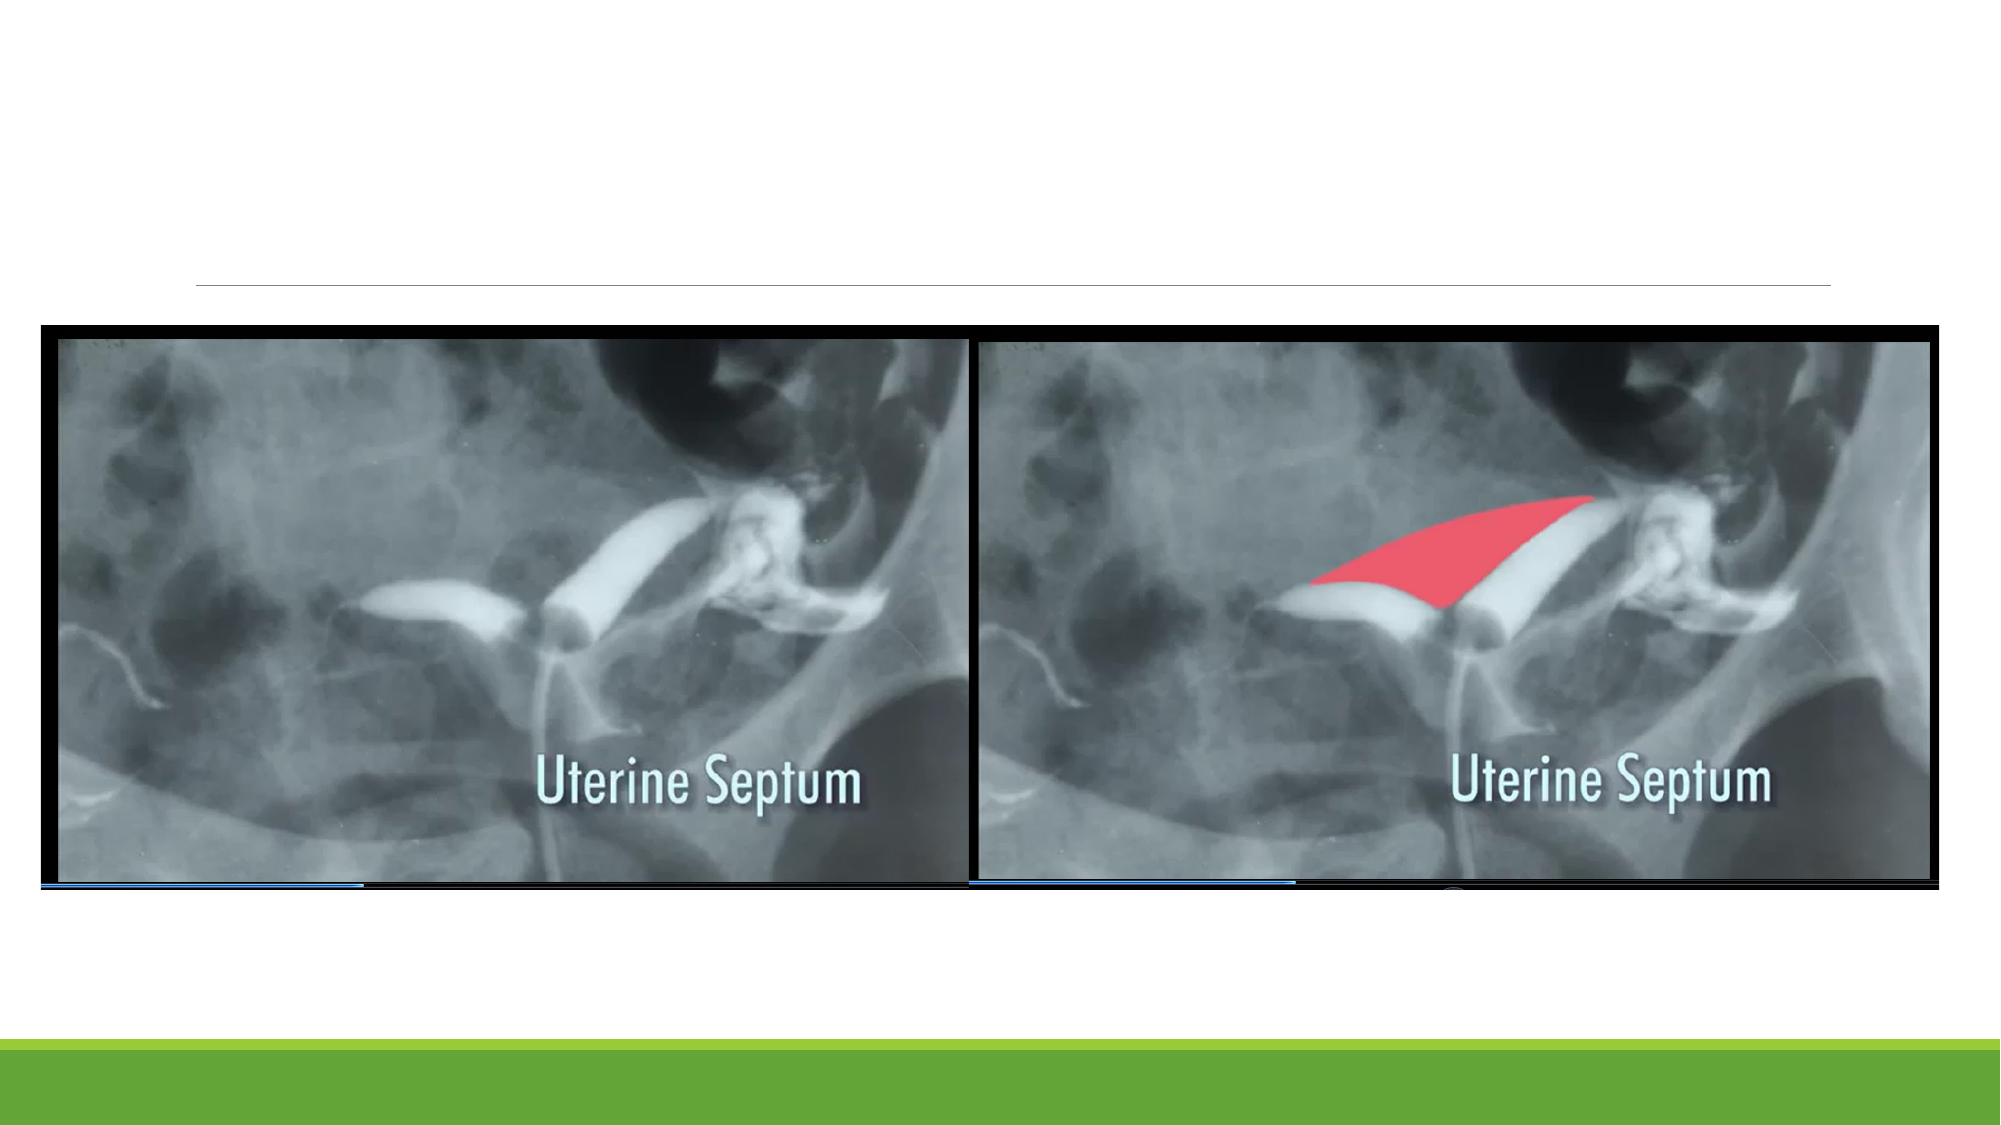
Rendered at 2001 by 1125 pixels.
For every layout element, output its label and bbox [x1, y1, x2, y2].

list [968, 324, 1940, 890]
list [40, 324, 967, 890]
